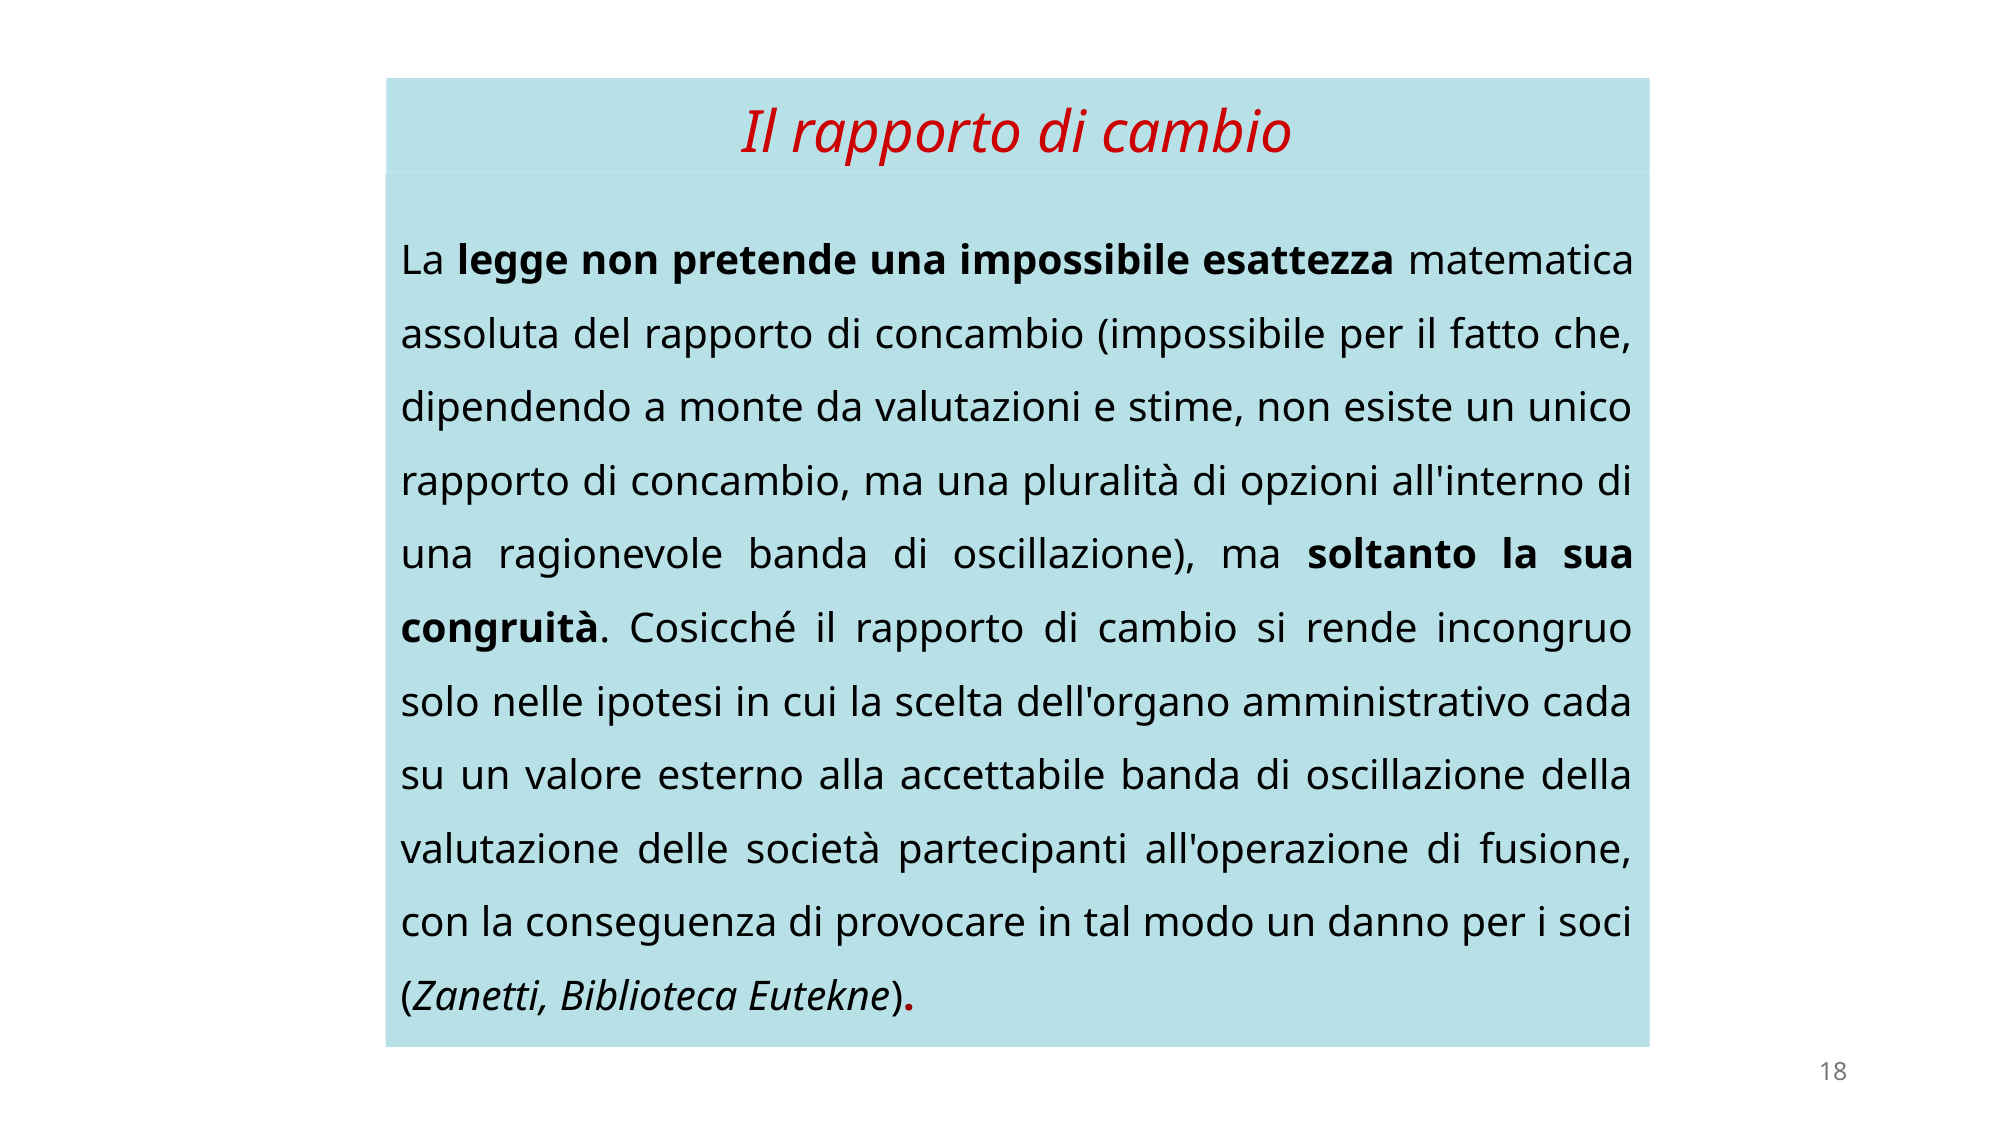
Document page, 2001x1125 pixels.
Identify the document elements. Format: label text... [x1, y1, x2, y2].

slide_number 18 [1412, 1042, 1863, 1103]
title Il rapporto di cambio [386, 78, 1650, 172]
subtitle La legge non pretende una impossibile esattezza matematica assoluta del rapporto di concambio (impossibile per il fatto che, dipendendo a monte da valutazioni e stime, non esiste un unico rapporto di concambio, ma una pluralità di opzioni all'interno di una ragionevole banda di oscillazione), ma soltanto la sua congruità. Cosicché il rapporto di cambio si rende incongruo solo nelle ipotesi in cui la scelta dell'organo amministrativo cada su un valore esterno alla accettabile banda di oscillazione della valutazione delle società partecipanti all'operazione di fusione, con la conseguenza di provocare in tal modo un danno per i soci (Zanetti, Biblioteca Eutekne). [385, 172, 1650, 1047]
